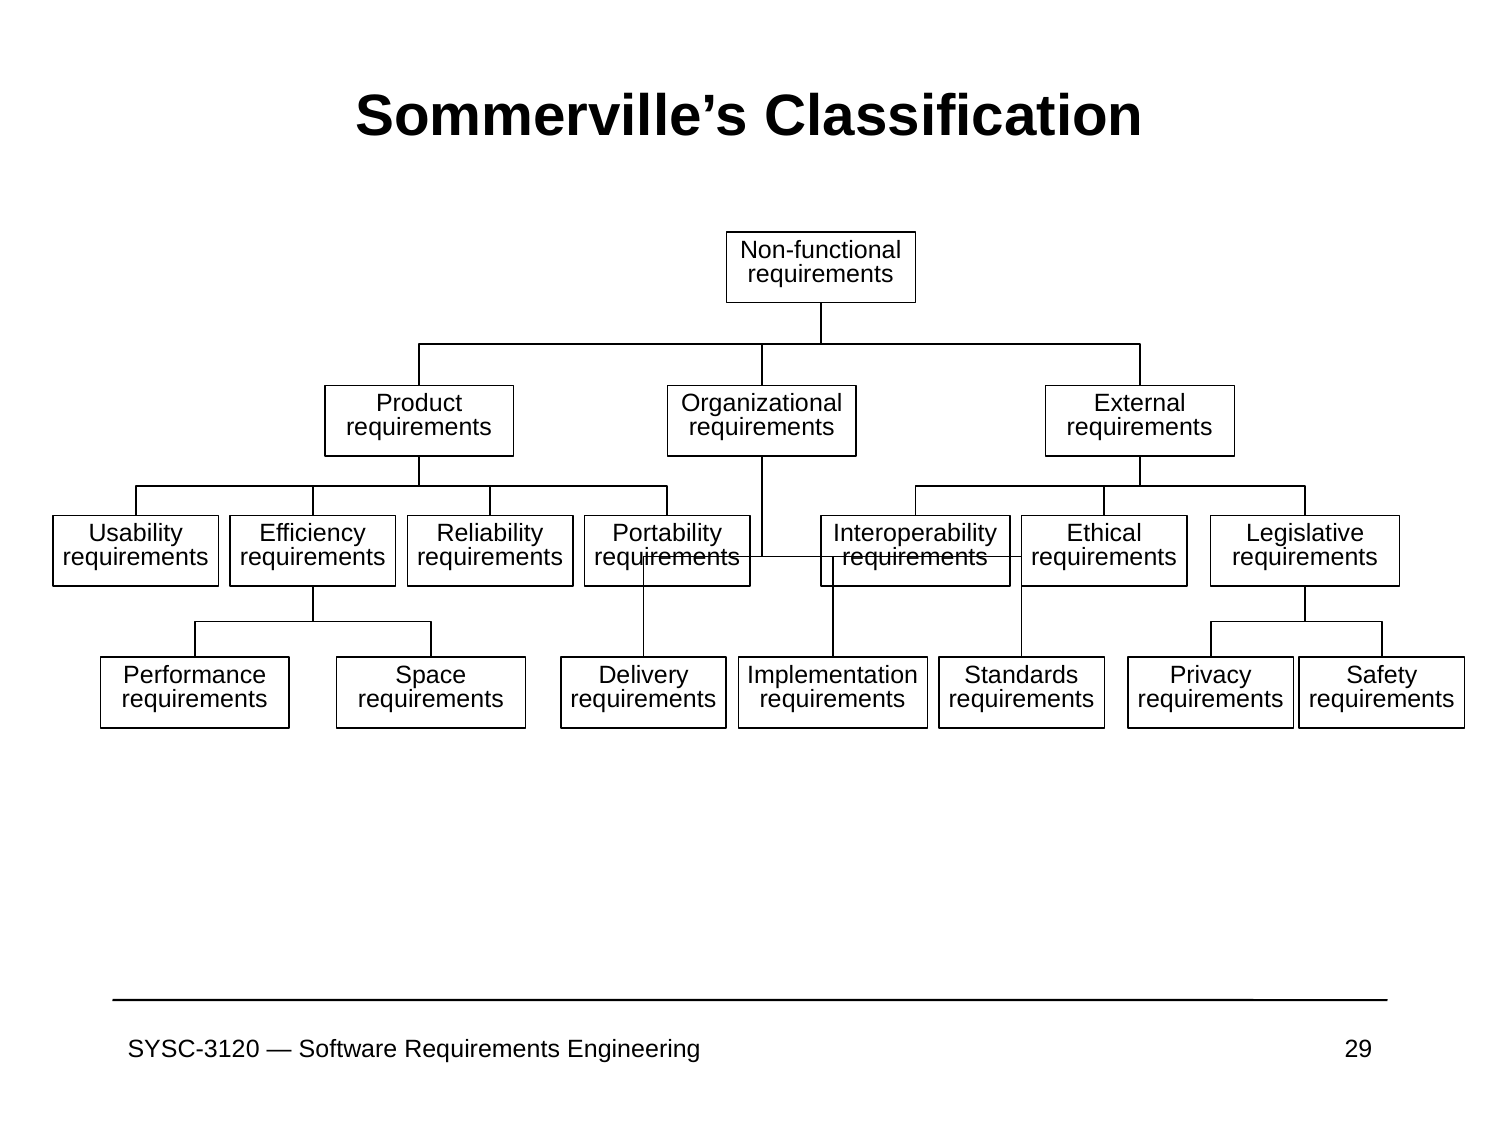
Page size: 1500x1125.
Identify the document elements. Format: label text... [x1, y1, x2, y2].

footer SYSC-3120 — Software Requirements Engineering [112, 1024, 751, 1101]
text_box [52, 231, 1465, 729]
slide_number 29 [1074, 1024, 1388, 1101]
title Sommerville’s Classification [53, 68, 1447, 157]
